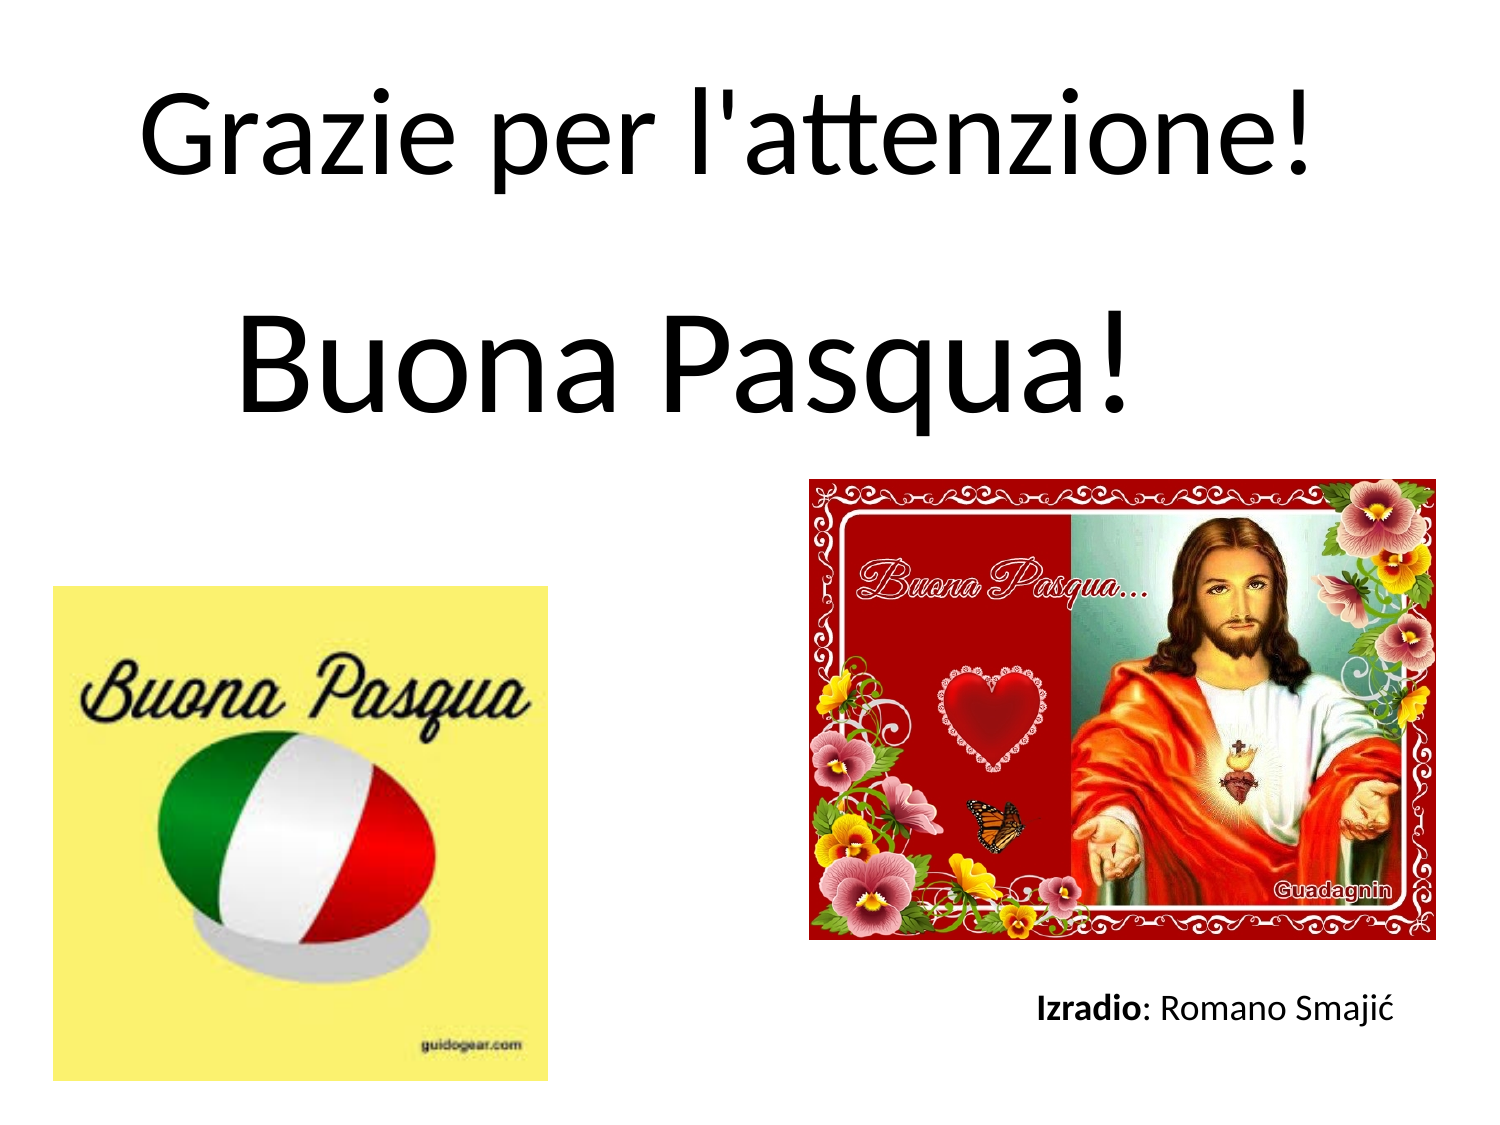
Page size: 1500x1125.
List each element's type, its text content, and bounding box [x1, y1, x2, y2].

text_box Izradio: Romano Smajić [1021, 975, 1483, 1036]
picture [52, 585, 549, 1082]
text_box Grazie per l'attenzione! [123, 42, 1412, 208]
picture [808, 479, 1436, 941]
text_box Buona Pasqua! [218, 255, 1270, 451]
